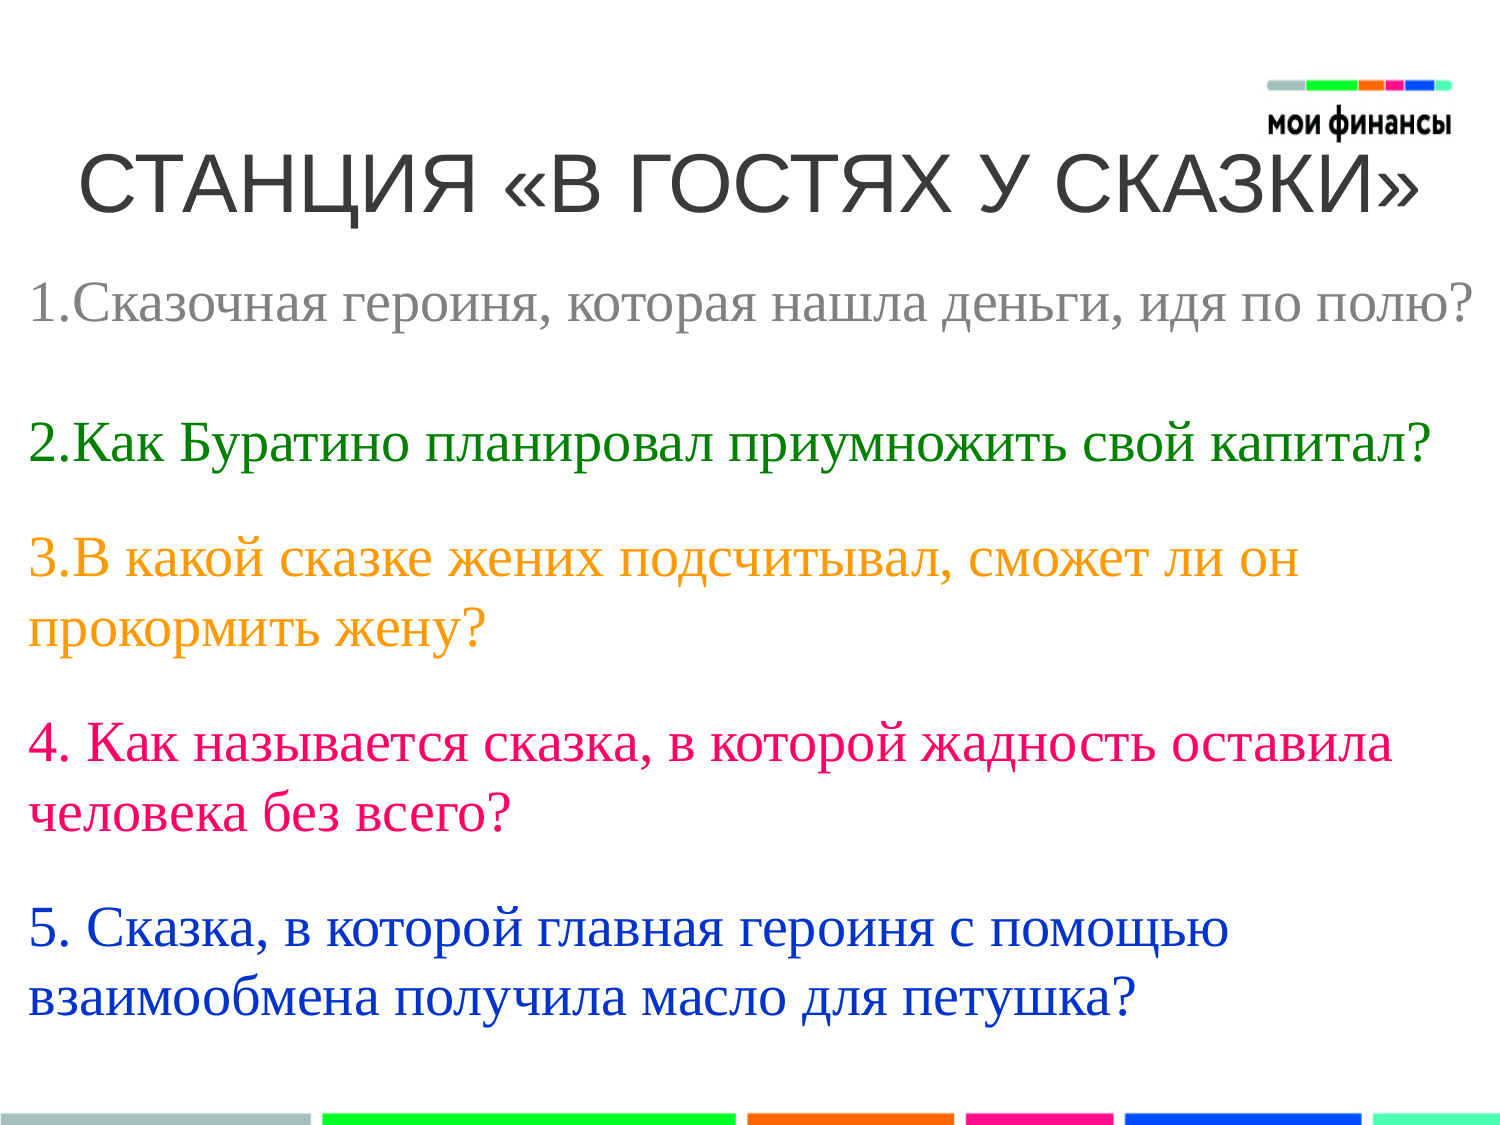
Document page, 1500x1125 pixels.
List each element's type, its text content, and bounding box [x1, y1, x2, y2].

text_box Станция «В гостях у сказки» [31, 125, 1469, 233]
picture [0, 0, 1500, 1125]
text_box 1.Сказочная героиня, которая нашла деньги, идя по полю? 2.Как Буратино планировал приумножить свой капитал? 3.В какой сказке жених подсчитывал, сможет ли он прокормить жену? 4. Как называется сказка, в которой жадность оставила человека без всего? 5. Сказка, в которой главная героиня с помощью взаимообмена получила масло для петушка? [13, 255, 1497, 1080]
